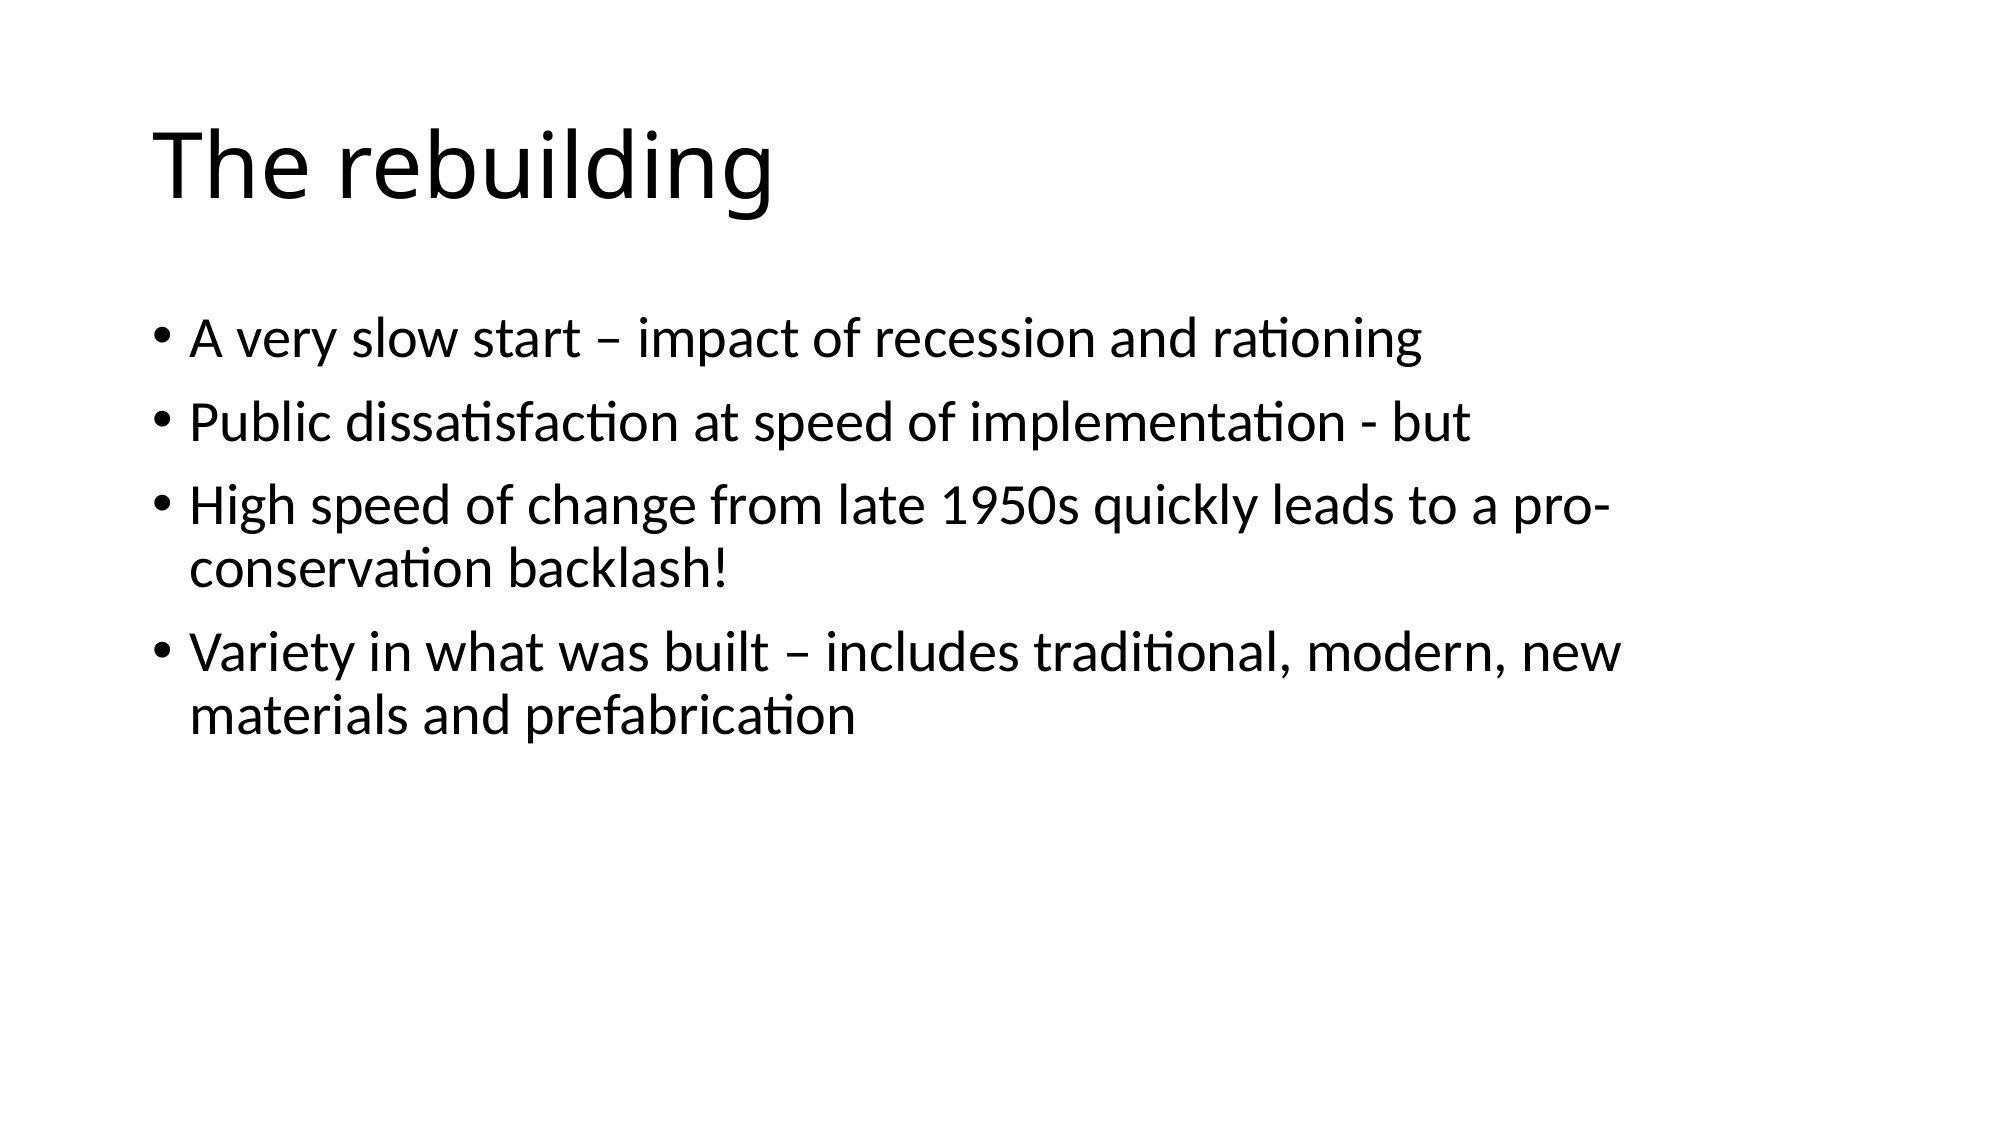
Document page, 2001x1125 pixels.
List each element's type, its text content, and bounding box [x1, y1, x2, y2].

list A very slow start – impact of recession and rationing Public dissatisfaction at speed of implementation - but High speed of change from late 1950s quickly leads to a pro-conservation backlash! Variety in what was built – includes traditional, modern, new materials and prefabrication [137, 299, 1863, 1014]
title The rebuilding [137, 59, 1863, 278]
